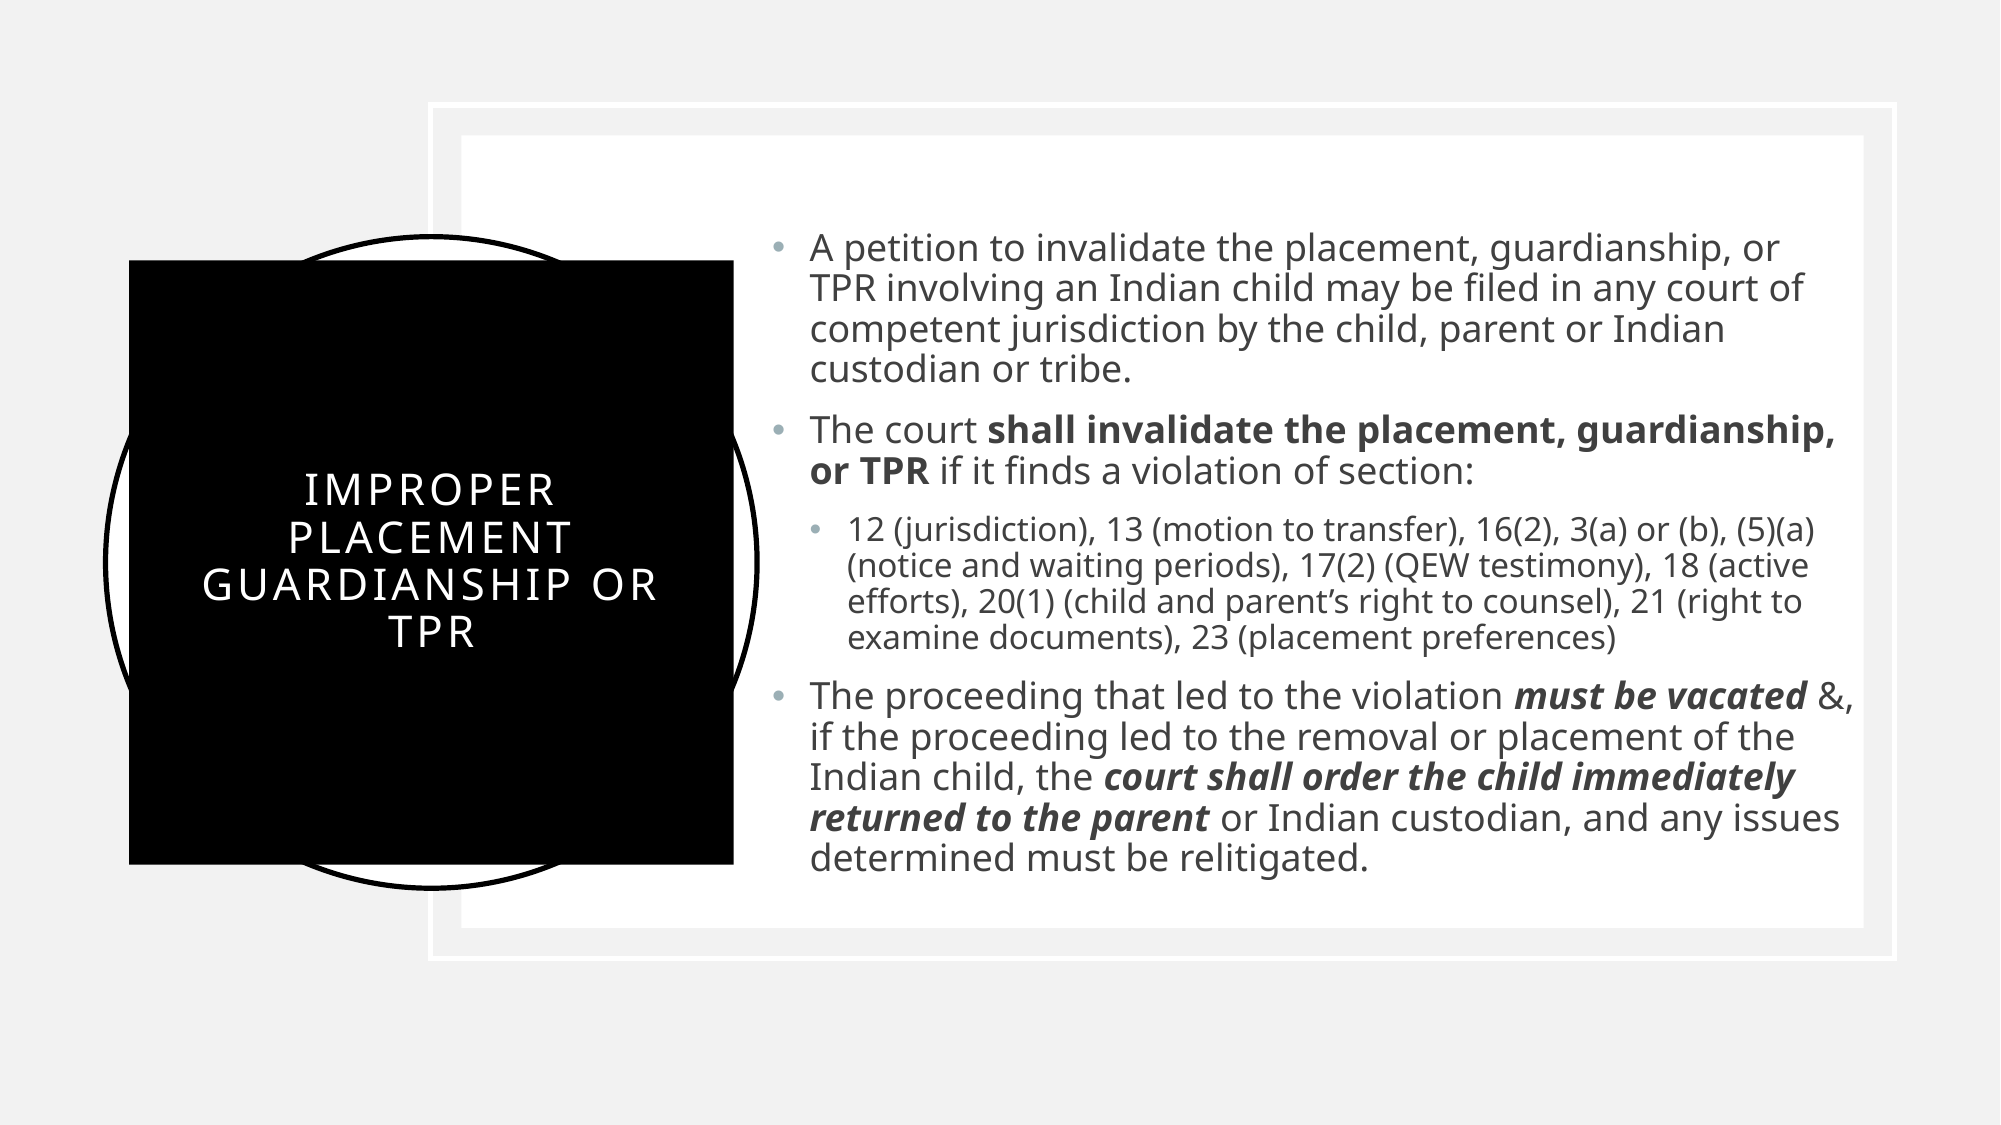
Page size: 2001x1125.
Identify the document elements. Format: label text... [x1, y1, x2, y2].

text_box [312, 235, 551, 258]
text_box [312, 867, 550, 890]
text_box [104, 445, 126, 679]
text_box [460, 600, 757, 929]
text_box [430, 104, 1895, 959]
title Improper placement guardianship or TPR [126, 258, 736, 867]
text_box [736, 444, 757, 681]
list A petition to invalidate the placement, guardianship, or TPR involving an Indian child may be filed in any court of competent jurisdiction by the child, parent or Indian custodian or tribe. The court shall invalidate the placement, guardianship, or TPR if it finds a violation of section: 12 (jurisdiction), 13 (motion to transfer), 16(2), 3(a) or (b), (5)(a) (notice and waiting periods), 17(2) (QEW testimony), 18 (active efforts), 20(1) (child and parent’s right to counsel), 21 (right to examine documents), 23 (placement preferences) The proceeding that led to the violation must be vacated &, if the proceeding led to the removal or placement of the Indian child, the court shall order the child immediately returned to the parent or Indian custodian, and any issues determined must be relitigated. [757, 120, 1871, 1041]
text_box [460, 134, 757, 525]
